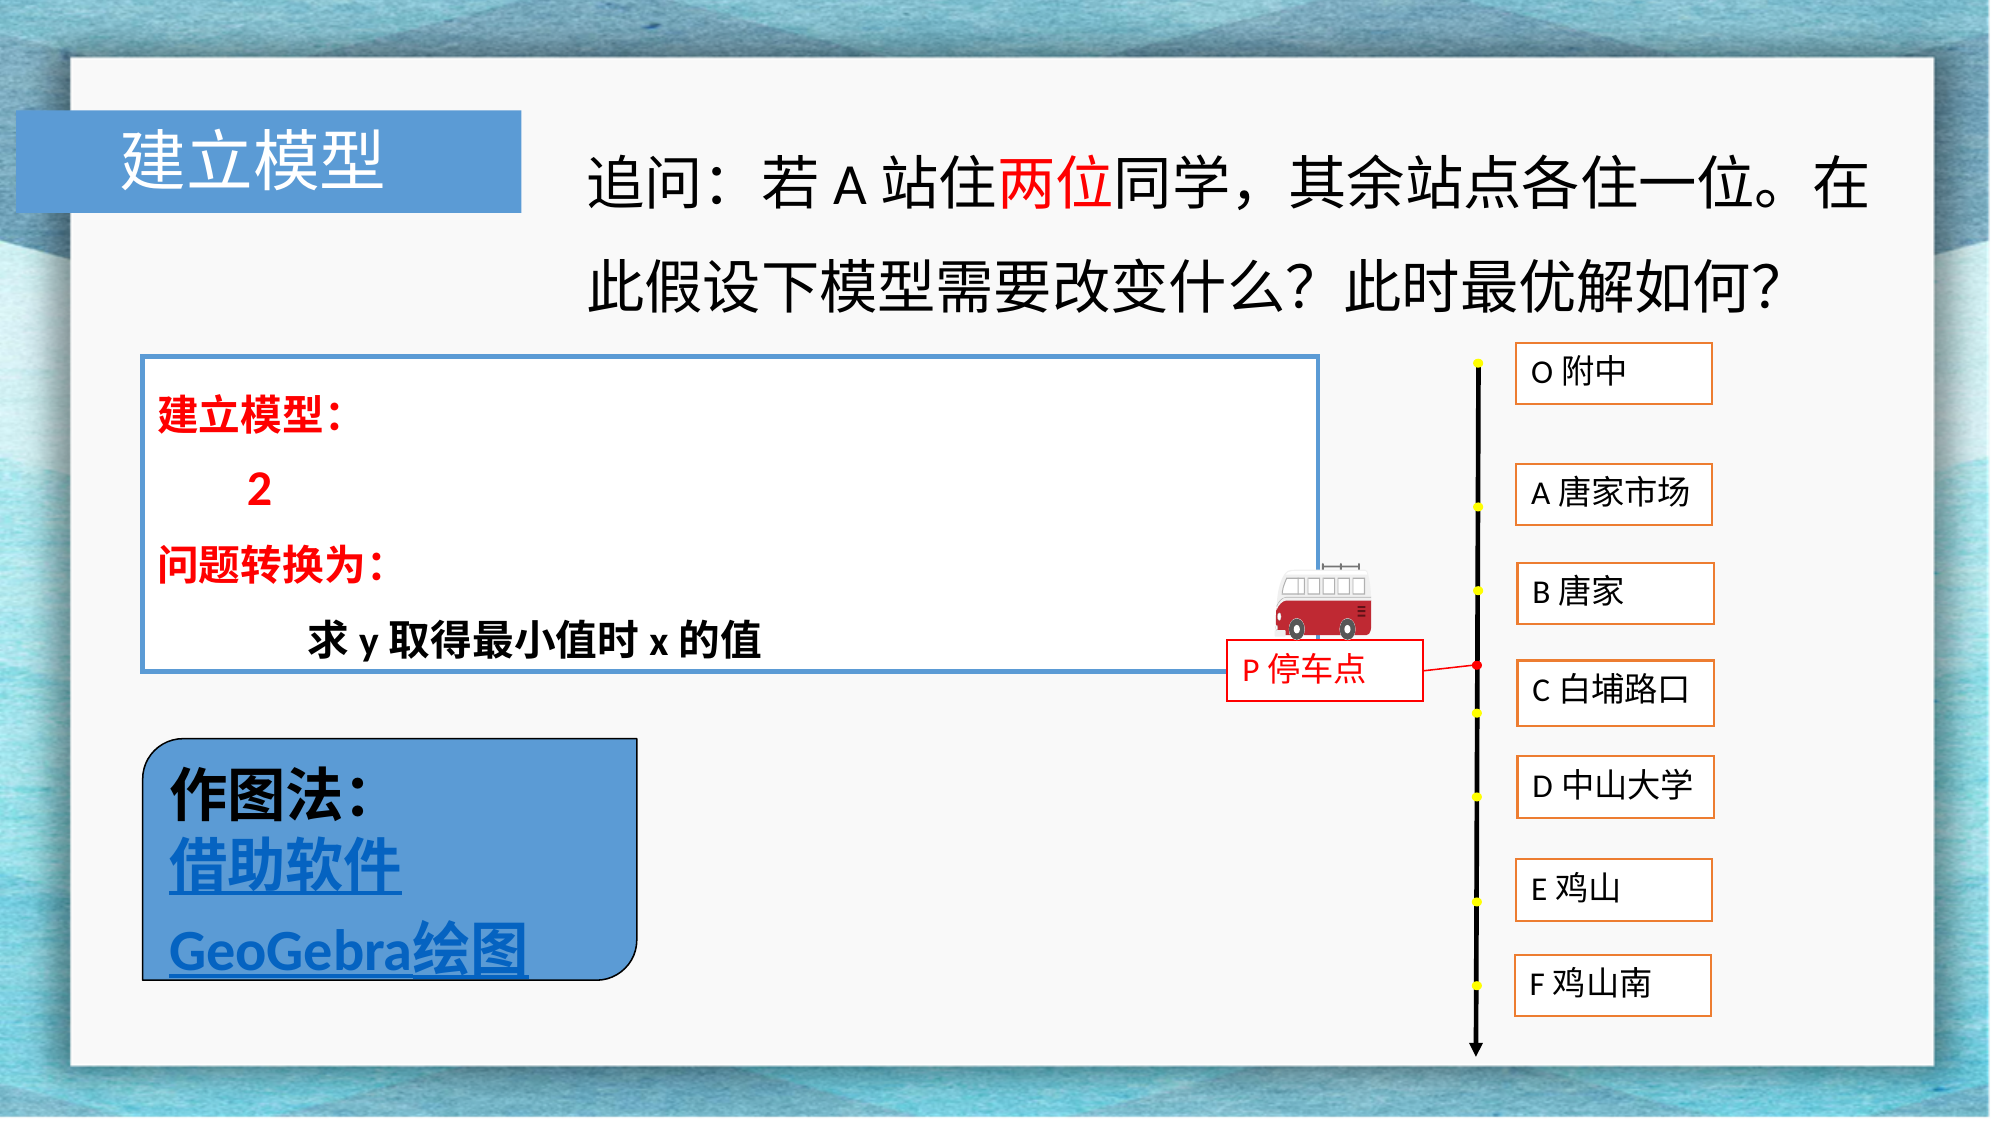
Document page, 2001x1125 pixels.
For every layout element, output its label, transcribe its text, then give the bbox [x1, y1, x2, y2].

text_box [15, 110, 522, 213]
text_box 2 [232, 448, 288, 524]
picture [0, 0, 2001, 1125]
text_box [1274, 562, 1372, 641]
text_box 作图法： 借助软件GeoGebra绘图 [142, 738, 637, 981]
text_box 追问：若A站住两位同学，其余站点各住一位。在此假设下模型需要改变什么？此时最优解如何？ [571, 103, 1895, 328]
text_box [1227, 343, 1714, 1057]
